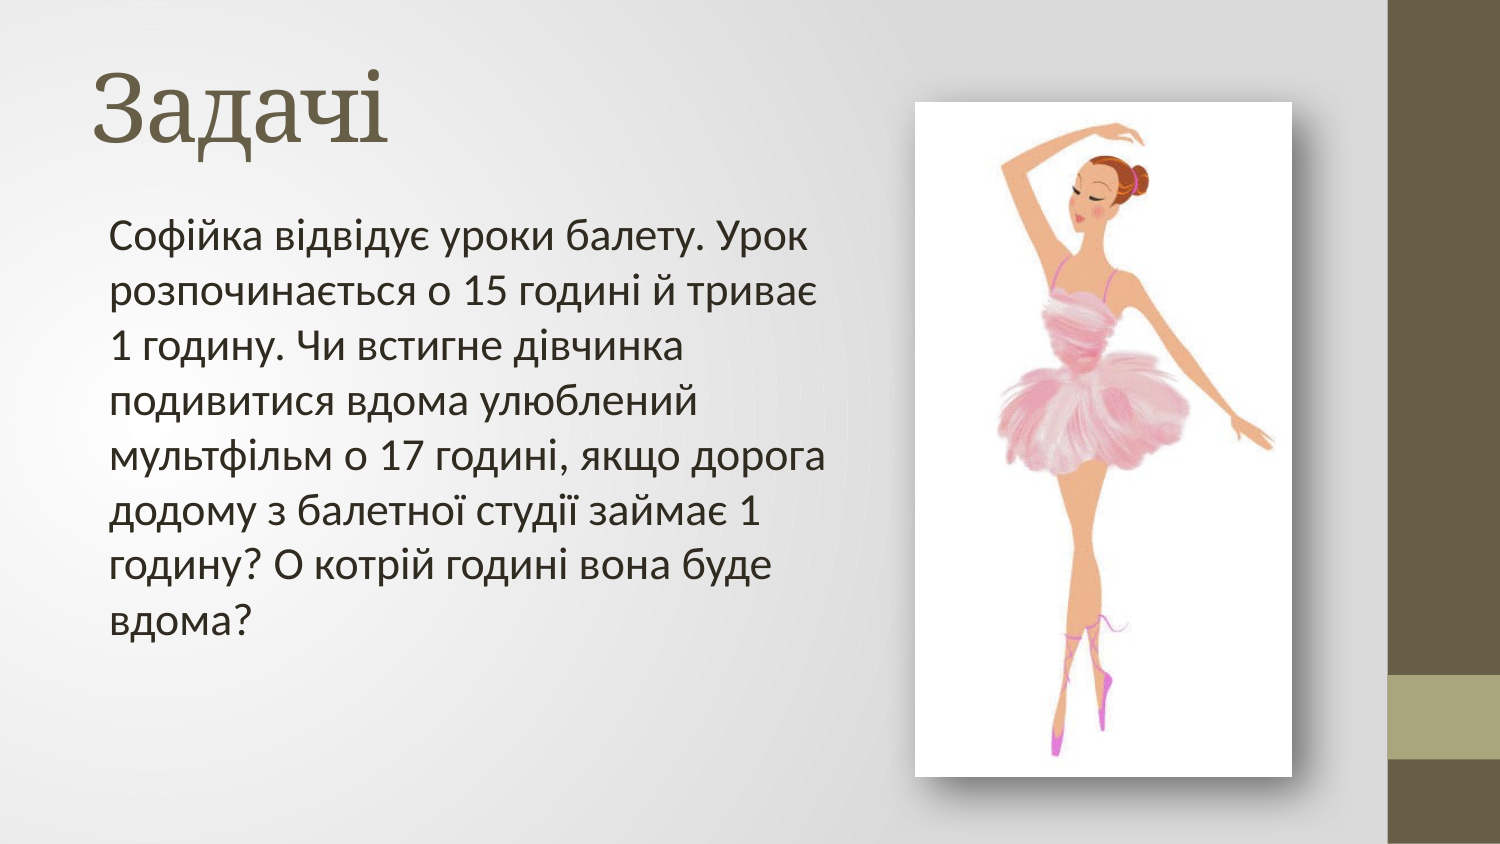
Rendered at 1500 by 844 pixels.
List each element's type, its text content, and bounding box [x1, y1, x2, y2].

list Софійка відвідує уроки балету. Урок розпочинається о 15 годині й триває 1 годину. Чи встигне дівчинка подивитися вдома улюблений мультфільм о 17 годині, якщо дорога додому з балетної студії займає 1 годину? О котрій годині вона буде вдома? [75, 196, 857, 788]
picture [914, 102, 1292, 777]
title Задачі [75, 33, 1325, 175]
